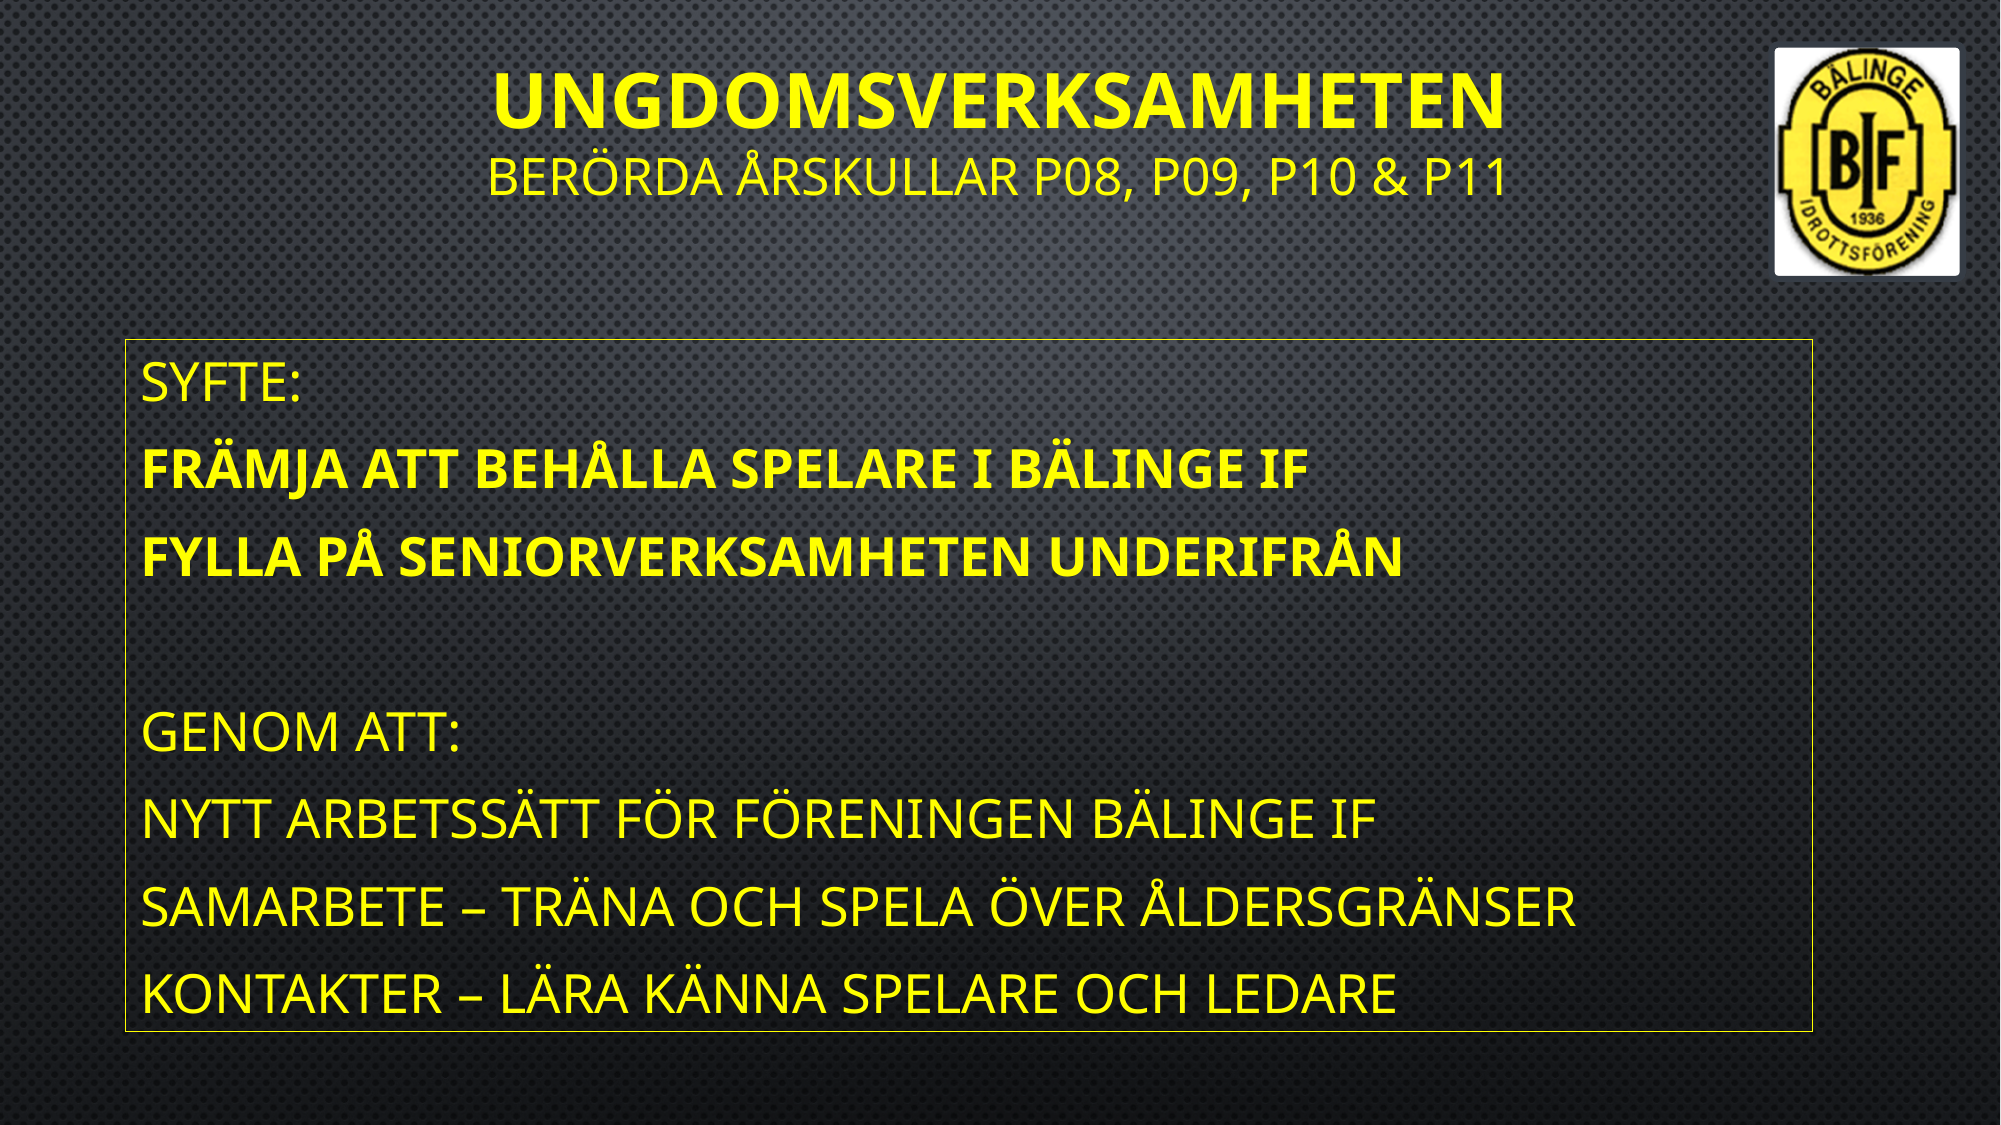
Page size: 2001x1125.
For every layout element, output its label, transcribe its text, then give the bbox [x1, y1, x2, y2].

picture [1771, 44, 1964, 280]
list Syfte: främja att behålla spelare i Bälinge if Fylla på seniorverksamheten underifrån Genom att: Nytt arbetssätt för föreningen Bälinge if Samarbete – Träna och spela över åldersgränser Kontakter – Lära känna spelare och ledare [125, 339, 1813, 1032]
title Ungdomsverksamheten Berörda årskullar P08, P09, P10 & P11 [187, 44, 1813, 306]
